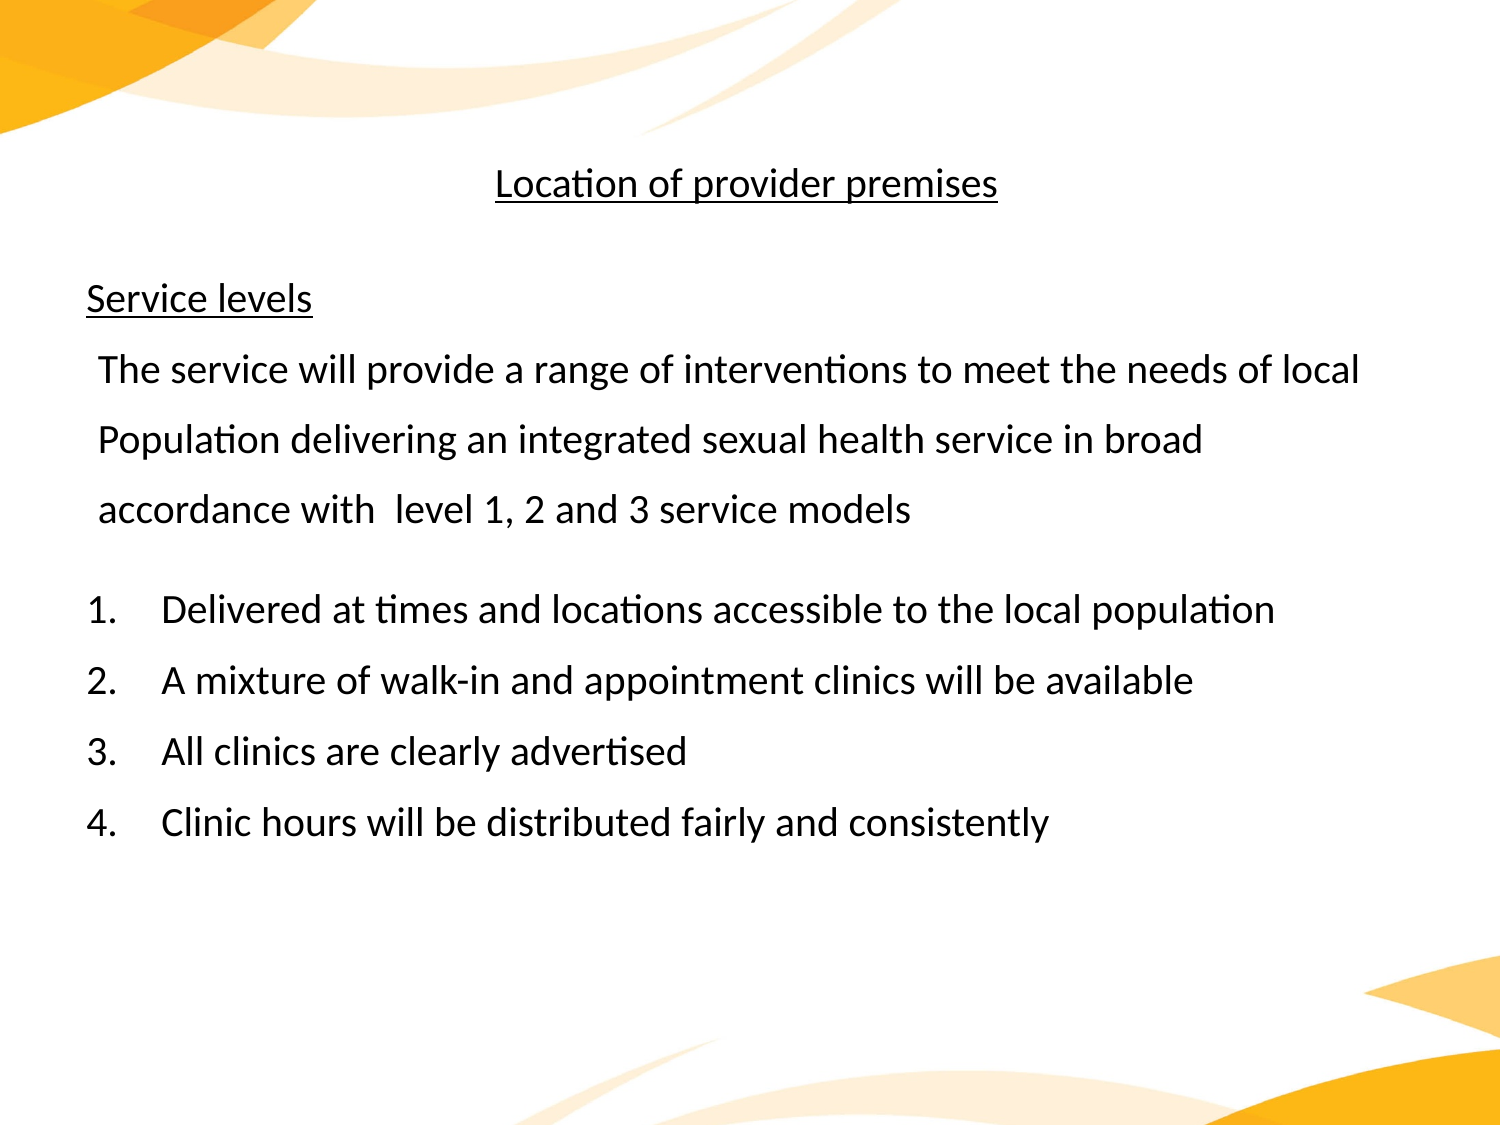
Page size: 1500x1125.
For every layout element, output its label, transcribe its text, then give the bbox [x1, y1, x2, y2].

picture [0, 0, 1500, 1125]
text_box Location of provider premises Service levels The service will provide a range of interventions to meet the needs of local Population delivering an integrated sexual health service in broad accordance with level 1, 2 and 3 service models Delivered at times and locations accessible to the local population A mixture of walk-in and appointment clinics will be available All clinics are clearly advertised Clinic hours will be distributed fairly and consistently [71, 148, 1422, 852]
